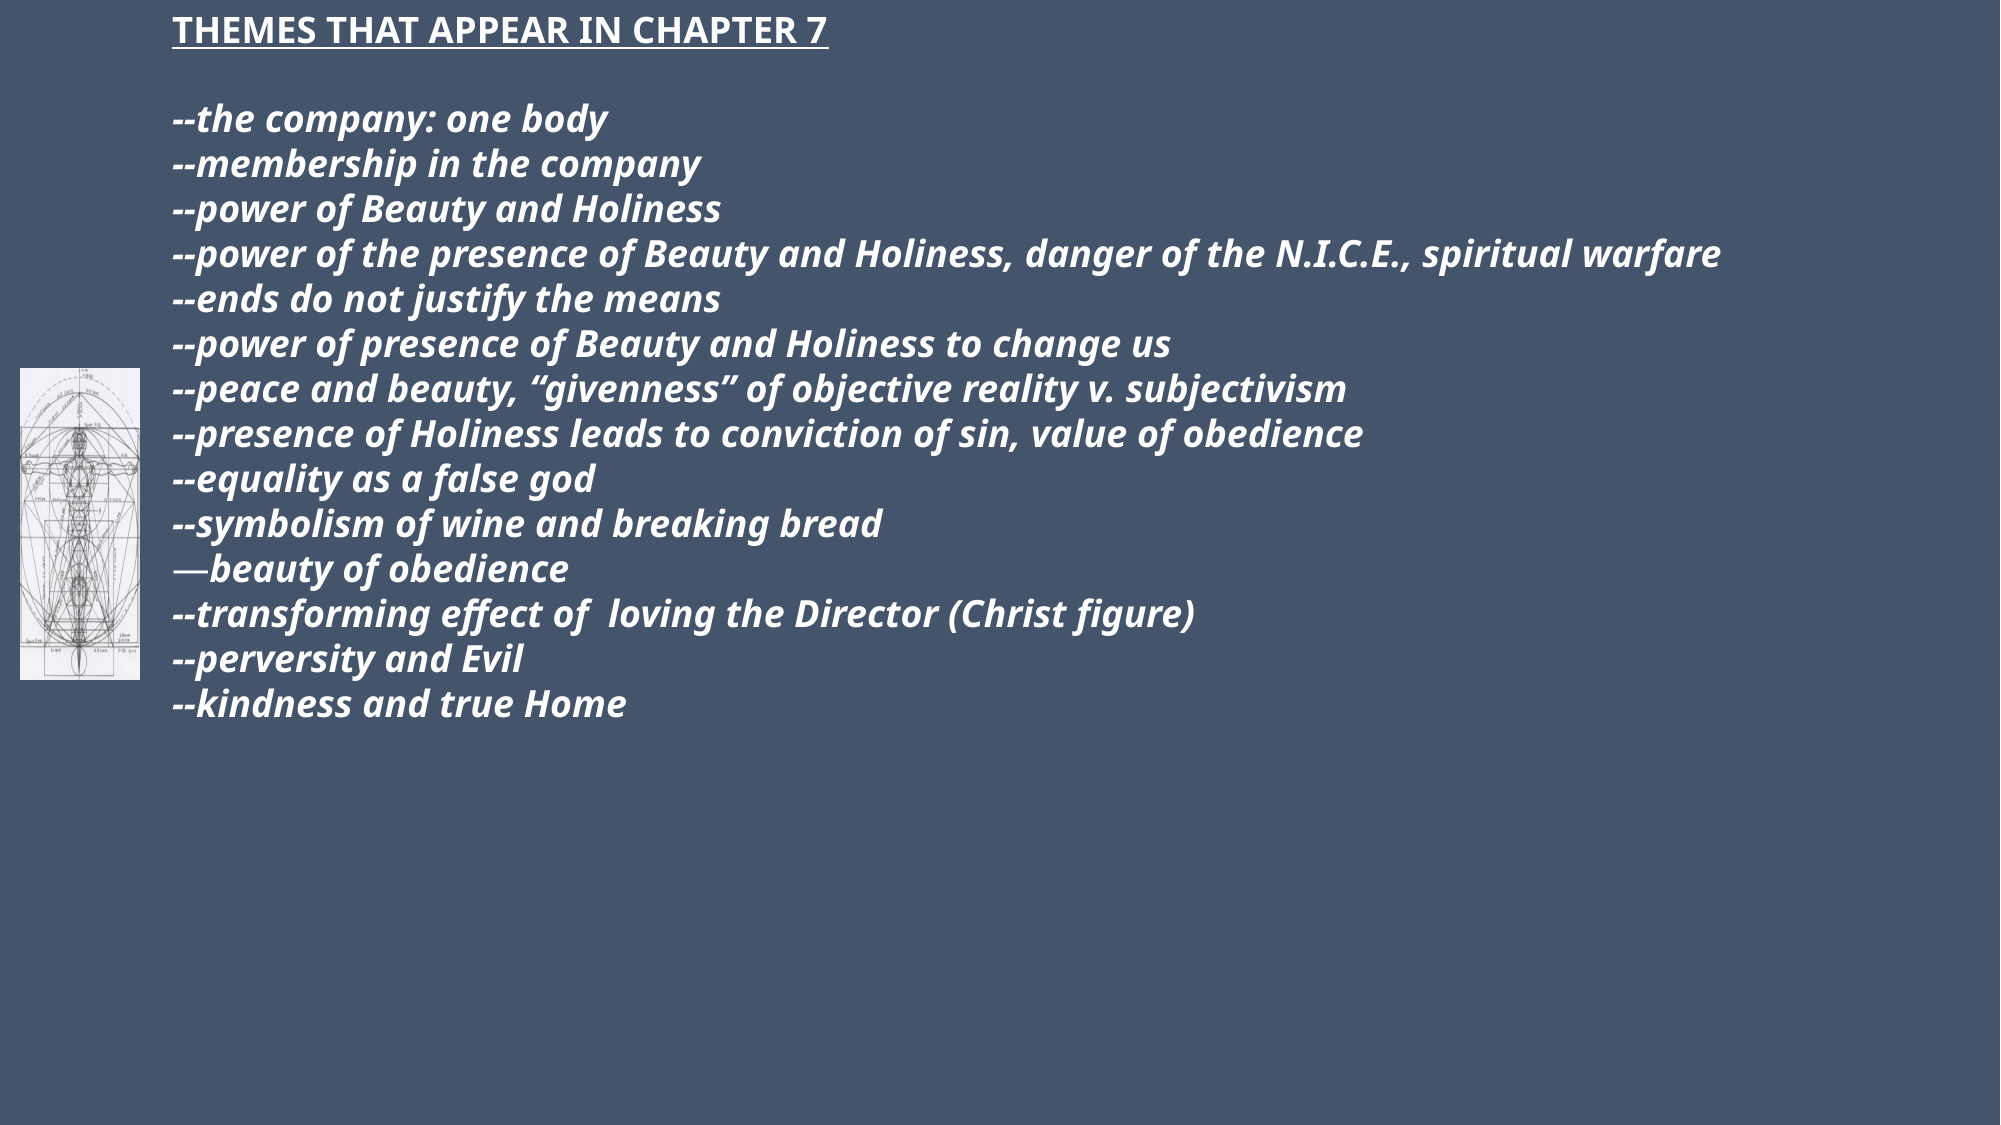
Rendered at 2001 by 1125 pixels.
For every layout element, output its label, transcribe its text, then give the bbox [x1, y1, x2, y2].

text_box THEMES THAT APPEAR IN CHAPTER 7 --the company: one body --membership in the company --power of Beauty and Holiness --power of the presence of Beauty and Holiness, danger of the N.I.C.E., spiritual warfare --ends do not justify the means --power of presence of Beauty and Holiness to change us --peace and beauty, “givenness” of objective reality v. subjectivism --presence of Holiness leads to conviction of sin, value of obedience --equality as a false god --symbolism of wine and breaking bread —beauty of obedience --transforming effect of loving the Director (Christ figure) --perversity and Evil --kindness and true Home [157, 0, 2000, 1125]
picture [20, 368, 140, 680]
